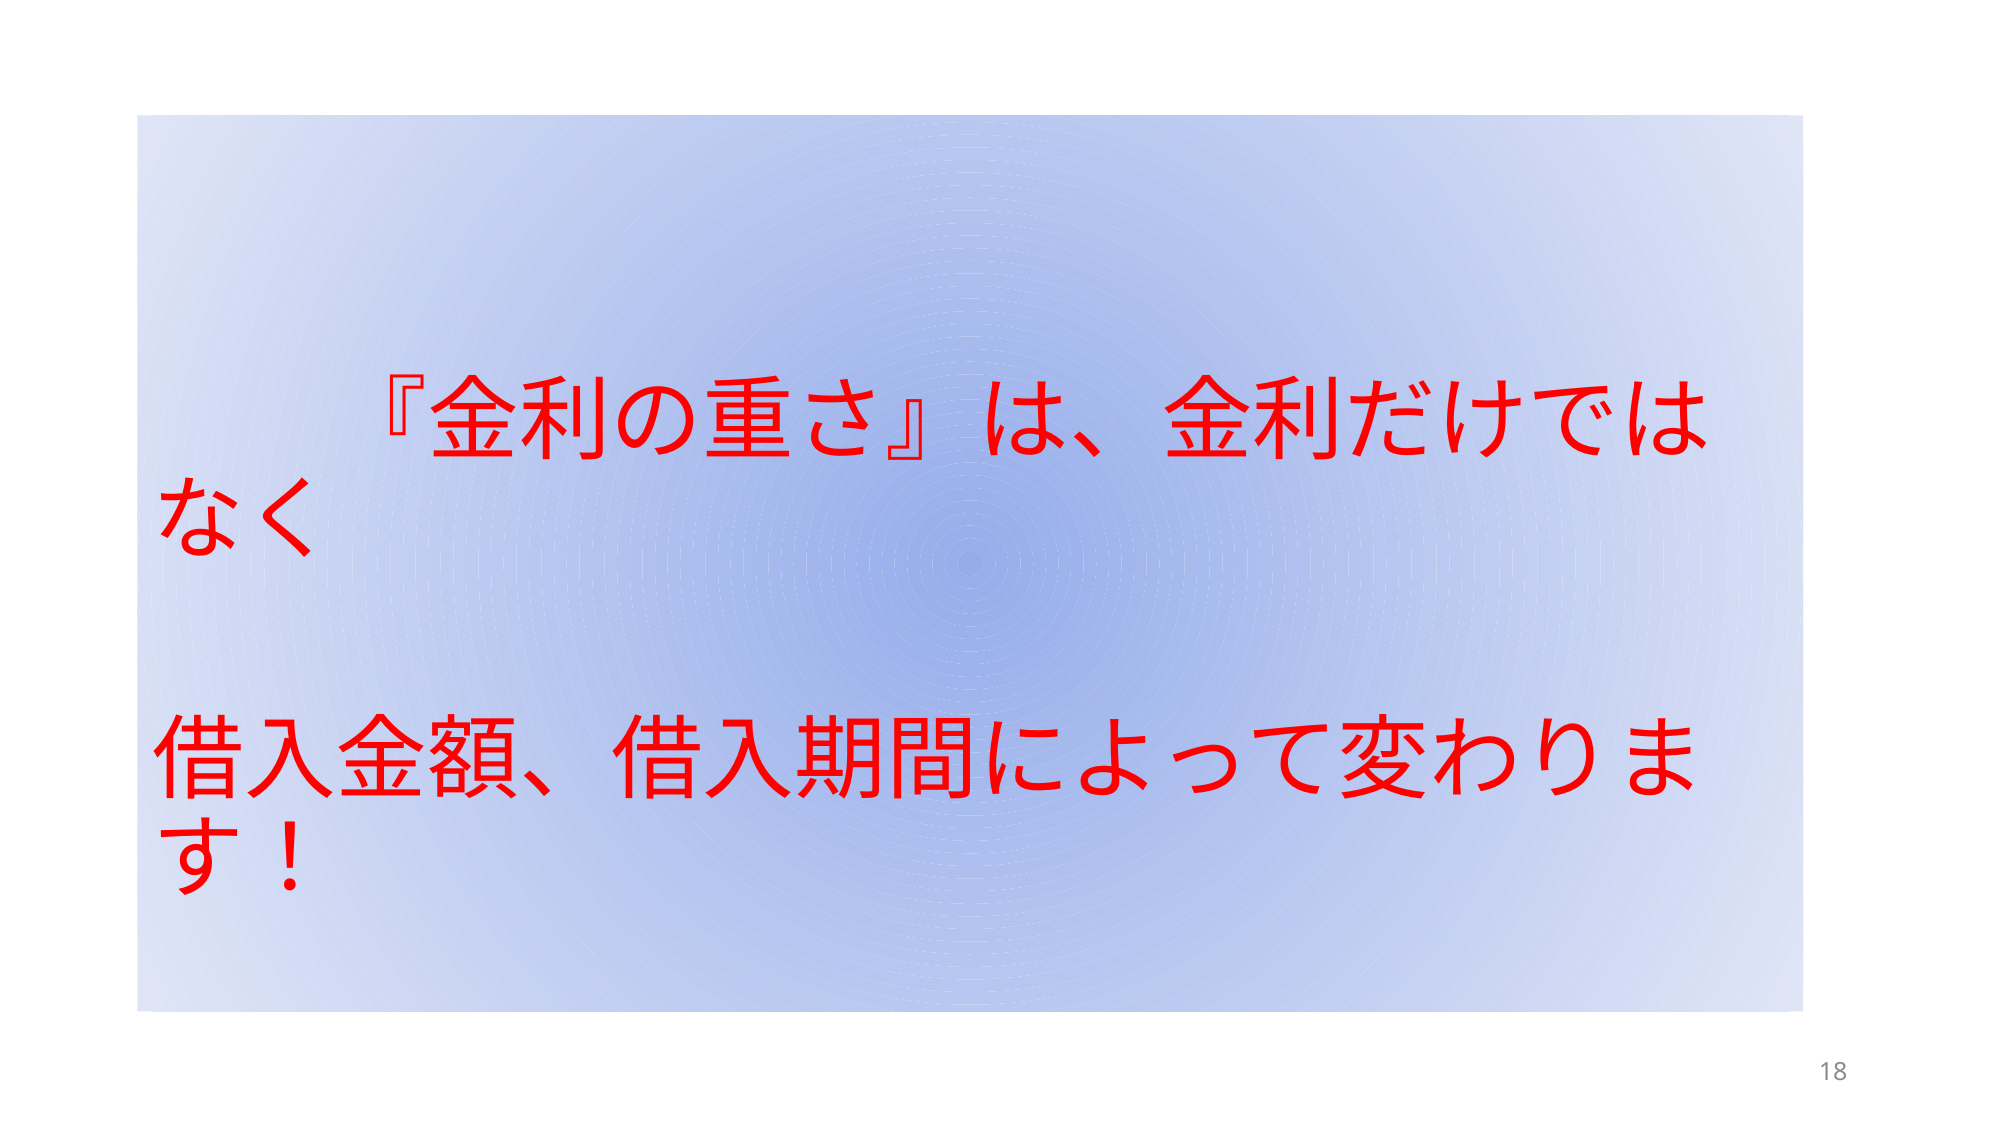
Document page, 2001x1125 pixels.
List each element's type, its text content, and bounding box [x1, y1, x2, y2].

list 『金利の重さ』は、金利だけではなく 借入金額、借入期間によって変わります！ [137, 115, 1804, 1012]
slide_number 18 [1412, 1042, 1863, 1103]
